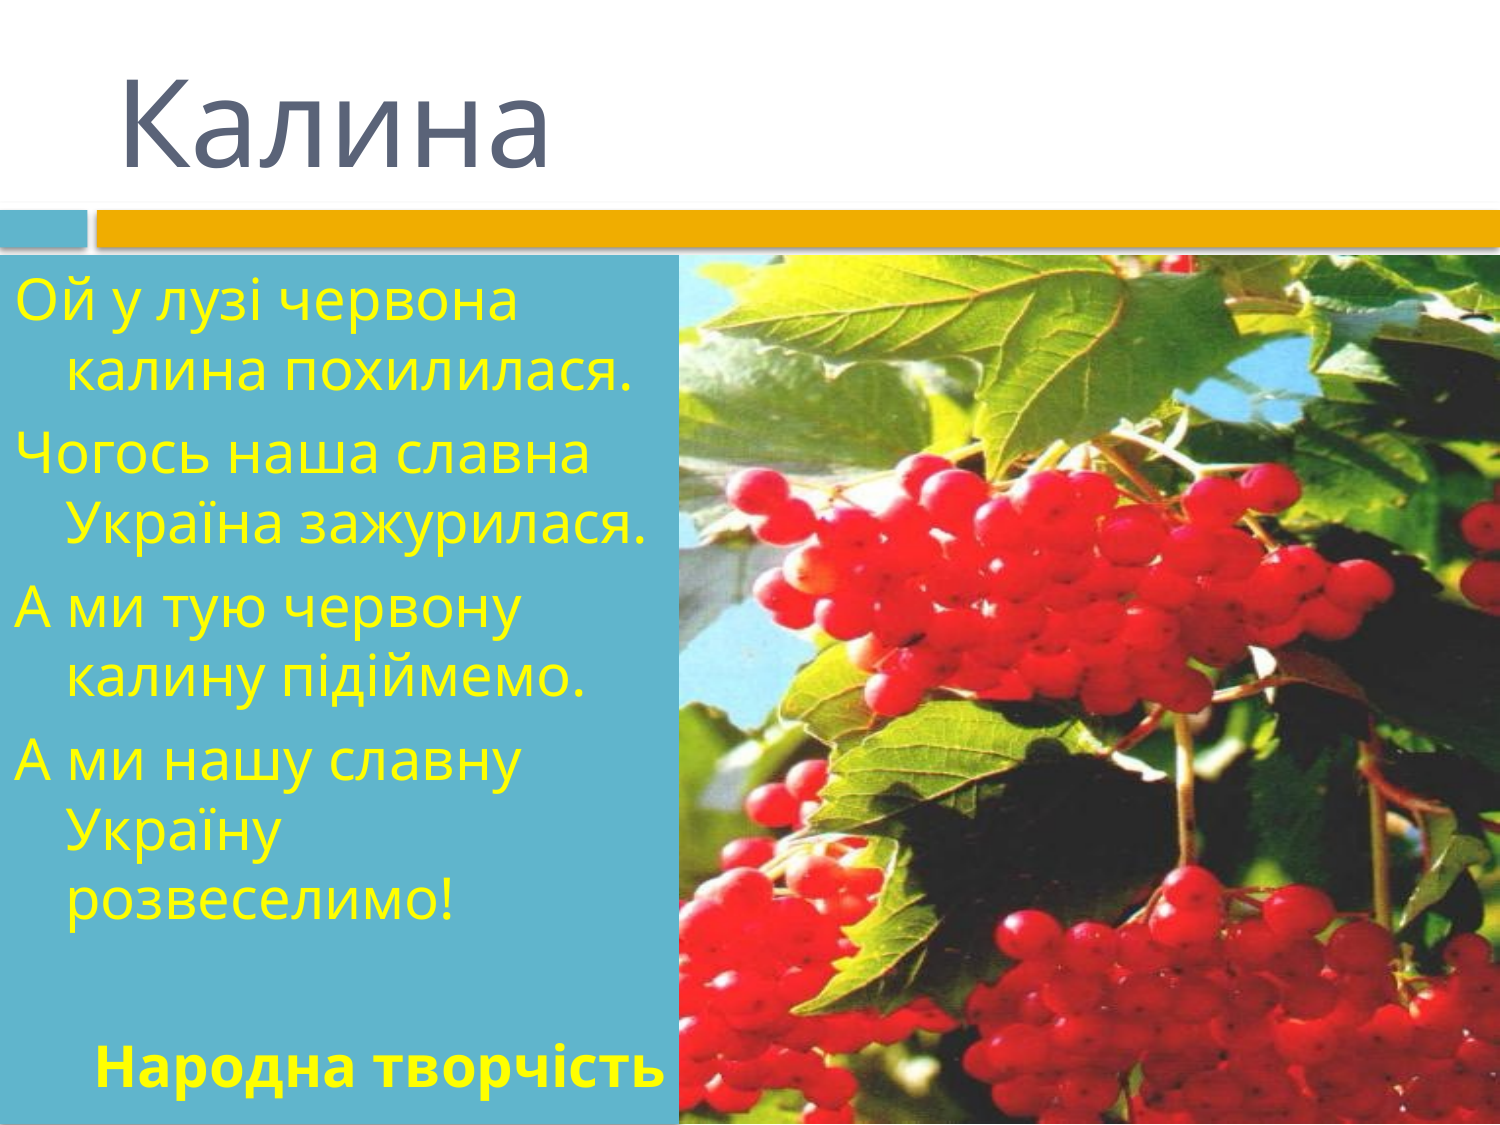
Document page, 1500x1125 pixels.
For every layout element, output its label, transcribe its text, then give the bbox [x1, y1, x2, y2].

picture [678, 254, 1500, 1125]
title Калина [100, 37, 1438, 200]
list Ой у лузі червона калина похилилася. Чогось наша славна Україна зажурилася. А ми тую червону калину підіймемо. А ми нашу славну Україну розвеселимо! Народна творчість [0, 255, 677, 1124]
